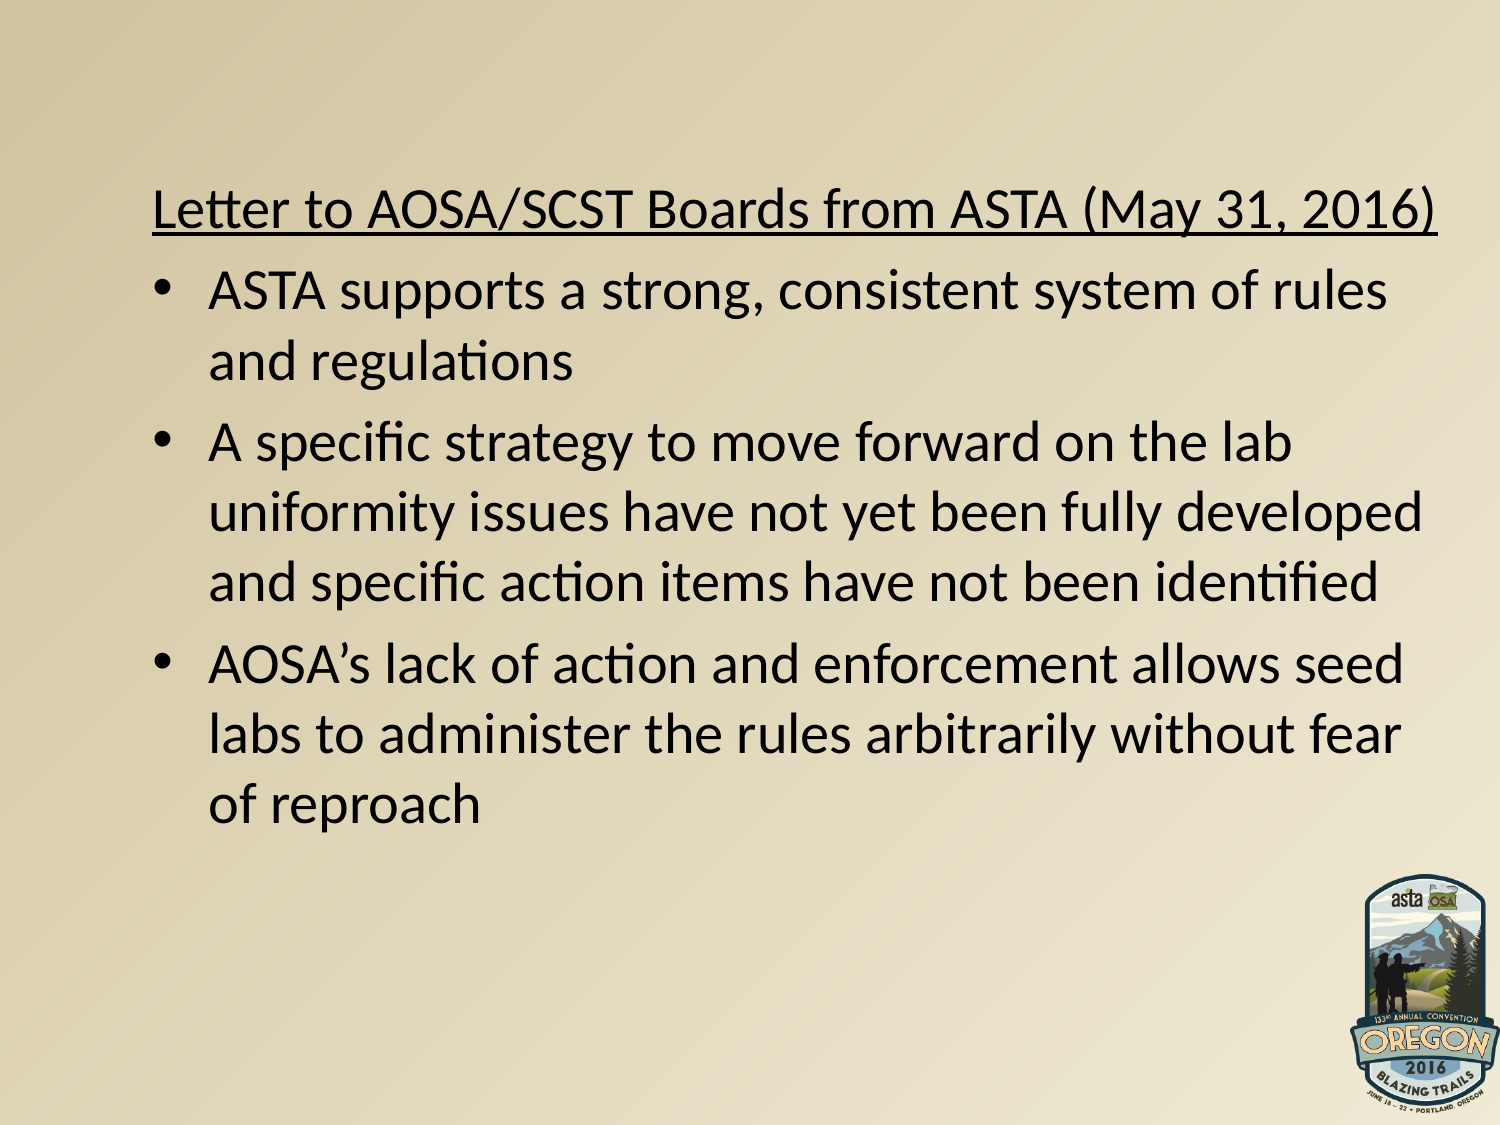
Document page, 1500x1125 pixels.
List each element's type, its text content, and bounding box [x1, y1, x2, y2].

picture [1350, 874, 1500, 1113]
list Letter to AOSA/SCST Boards from ASTA (May 31, 2016) ASTA supports a strong, consistent system of rules and regulations A specific strategy to move forward on the lab uniformity issues have not yet been fully developed and specific action items have not been identified AOSA’s lack of action and enforcement allows seed labs to administer the rules arbitrarily without fear of reproach [137, 162, 1463, 838]
